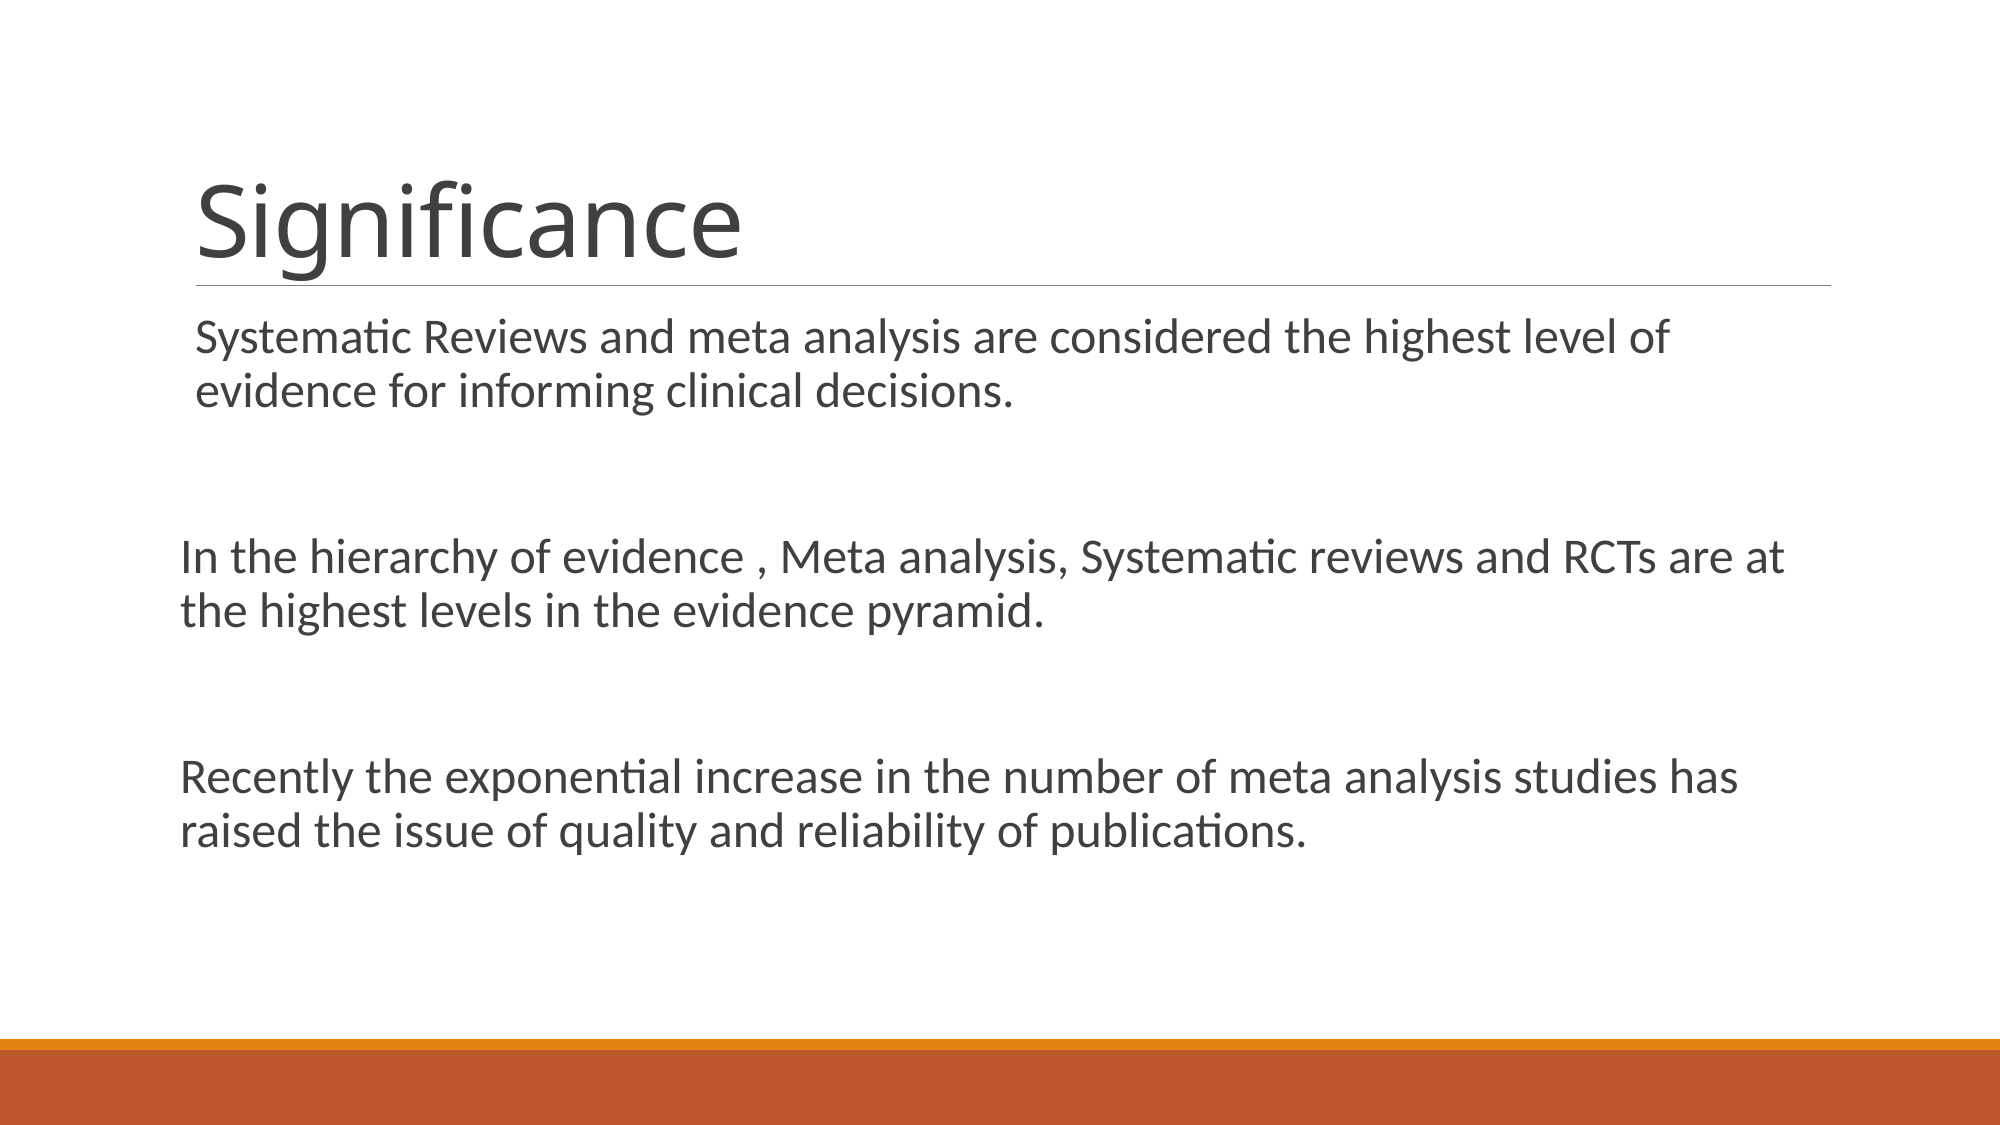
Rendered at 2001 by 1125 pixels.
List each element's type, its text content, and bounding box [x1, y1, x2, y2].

list Systematic Reviews and meta analysis are considered the highest level of evidence for informing clinical decisions. In the hierarchy of evidence , Meta analysis, Systematic reviews and RCTs are at the highest levels in the evidence pyramid. Recently the exponential increase in the number of meta analysis studies has raised the issue of quality and reliability of publications. [180, 302, 1830, 963]
title Significance [180, 47, 1830, 285]
